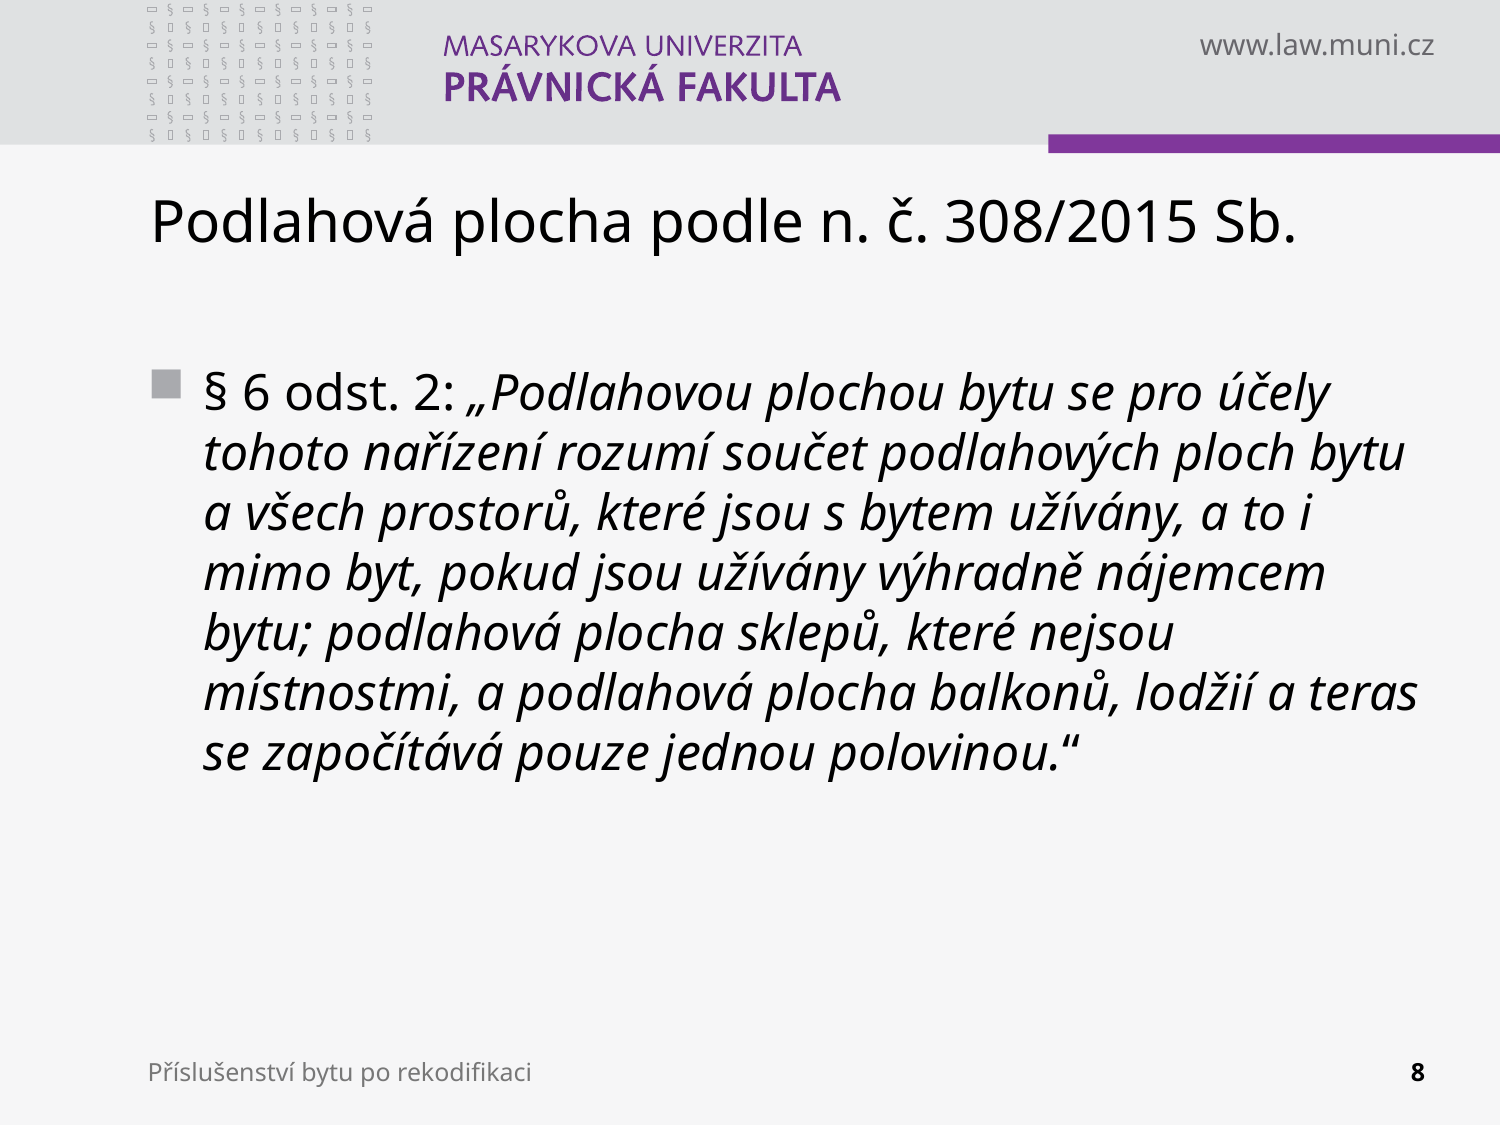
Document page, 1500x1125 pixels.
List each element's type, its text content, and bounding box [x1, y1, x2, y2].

footer Příslušenství bytu po rekodifikaci [147, 1056, 1270, 1101]
slide_number 8 [1315, 1056, 1426, 1101]
list § 6 odst. 2: „Podlahovou plochou bytu se pro účely tohoto nařízení rozumí součet podlahových ploch bytu a všech prostorů, které jsou s bytem užívány, a to i mimo byt, pokud jsou užívány výhradně nájemcem bytu; podlahová plocha sklepů, které nejsou místnostmi, a podlahová plocha balkonů, lodžií a teras se započítává pouze jednou polovinou.“ [147, 290, 1423, 1006]
title Podlahová plocha podle n. č. 308/2015 Sb. [149, 184, 1426, 268]
